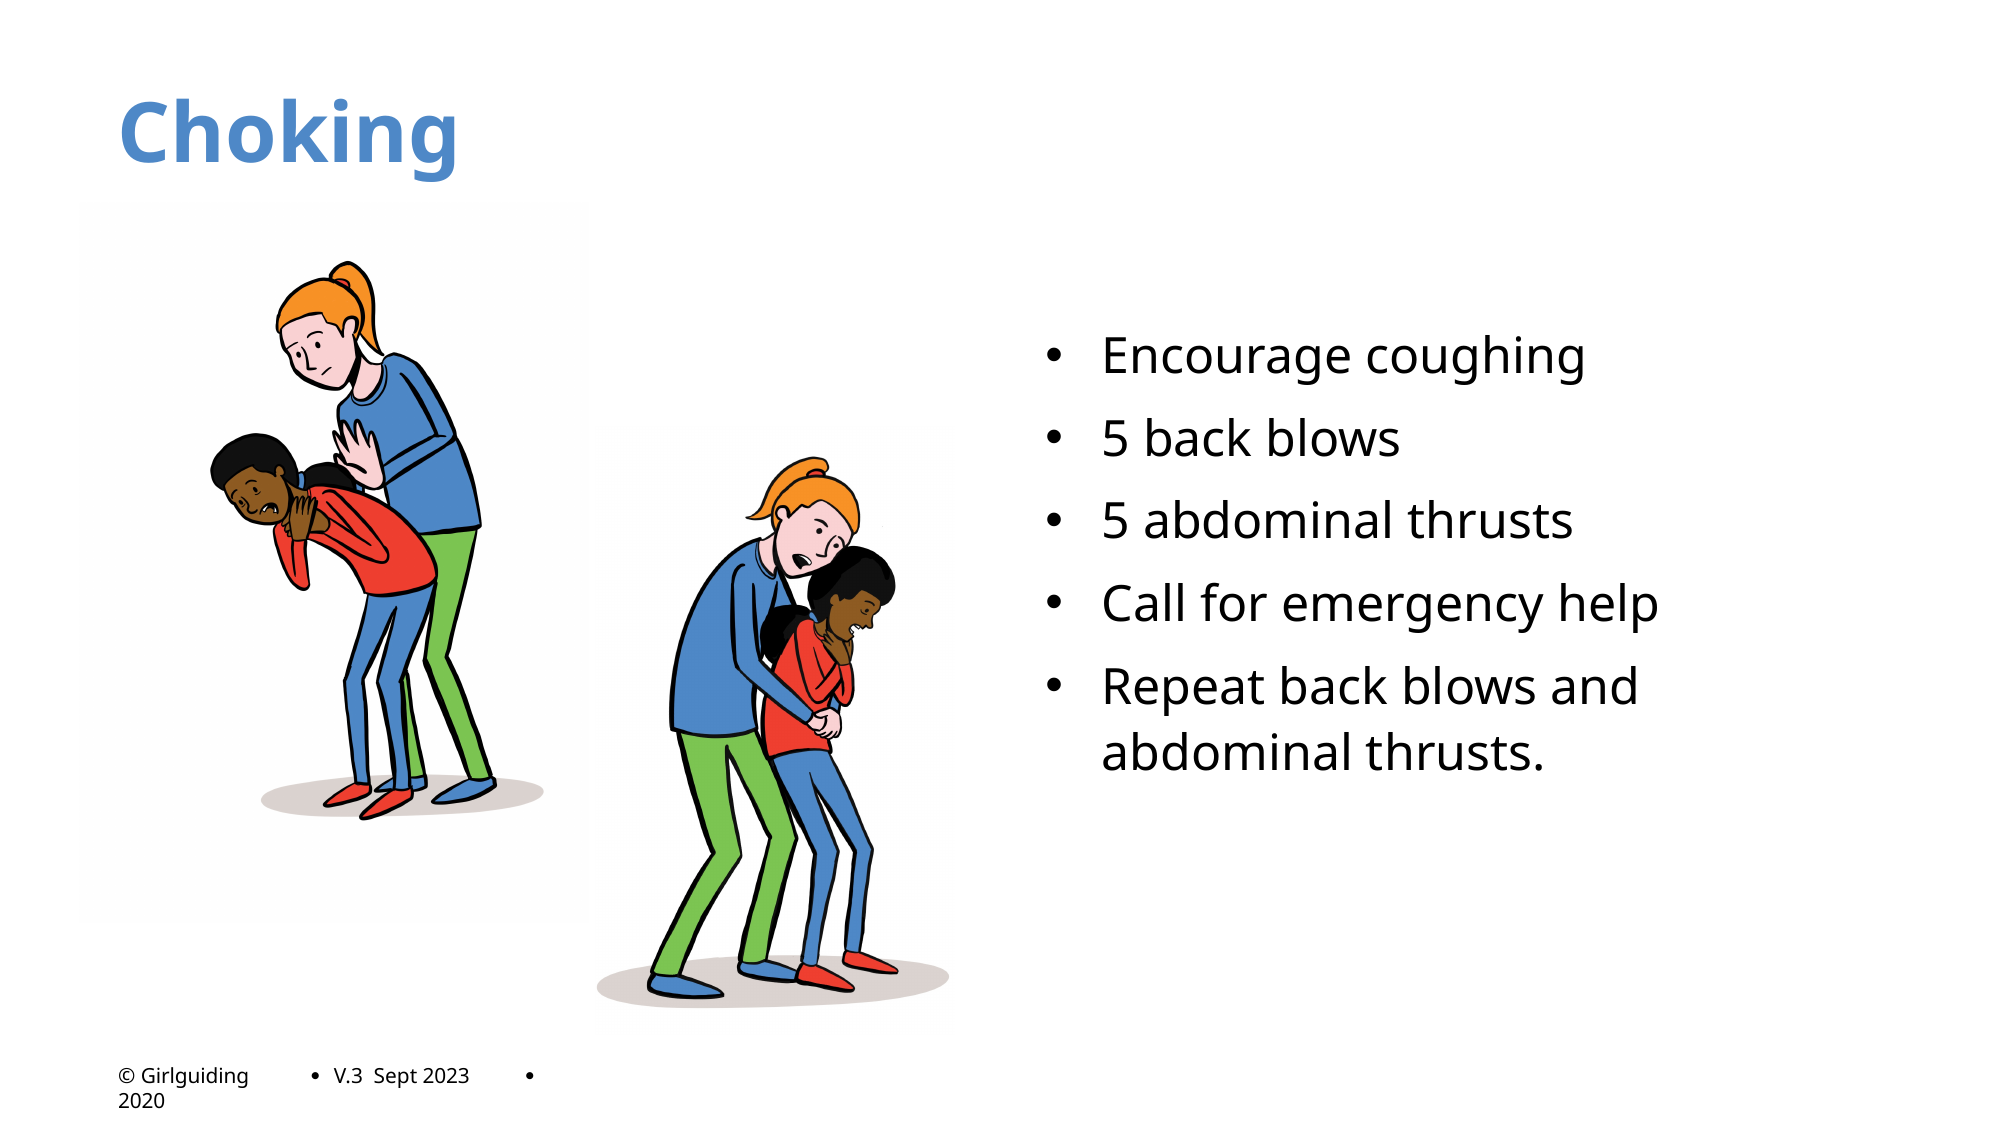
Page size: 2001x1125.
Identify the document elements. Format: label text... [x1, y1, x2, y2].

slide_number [333, 1062, 514, 1105]
list Encourage coughing 5 back blows 5 abdominal thrusts Call for emergency help Repeat back blows and abdominal thrusts. [1045, 317, 1837, 1012]
picture [595, 425, 955, 1035]
picture [79, 202, 589, 923]
title Choking [117, 90, 1837, 318]
